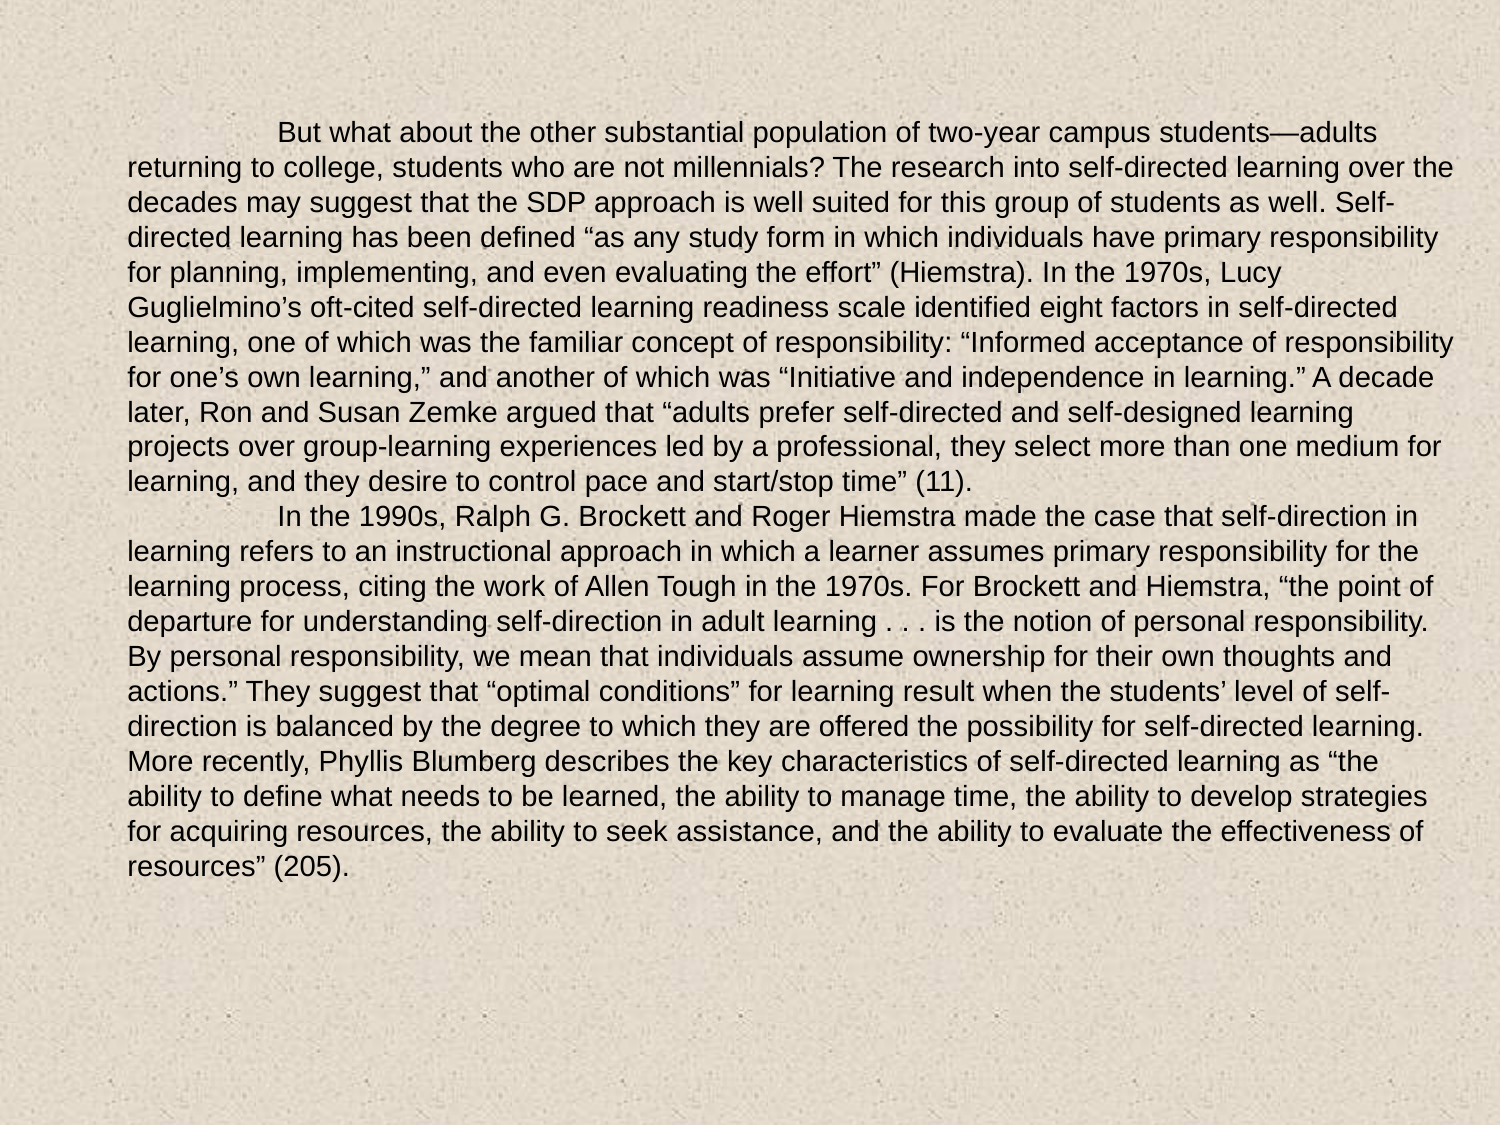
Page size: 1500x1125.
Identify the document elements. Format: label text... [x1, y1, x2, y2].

picture [0, 0, 1500, 1125]
text_box But what about the other substantial population of two-year campus students—adults returning to college, students who are not millennials? The research into self-directed learning over the decades may suggest that the SDP approach is well suited for this group of students as well. Self-directed learning has been defined “as any study form in which individuals have primary responsibility for planning, implementing, and even evaluating the effort” (Hiemstra). In the 1970s, Lucy Guglielmino’s oft-cited self-directed learning readiness scale identified eight factors in self-directed learning, one of which was the familiar concept of responsibility: “Informed acceptance of responsibility for one’s own learning,” and another of which was “Initiative and independence in learning.” A decade later, Ron and Susan Zemke argued that “adults prefer self-directed and self-designed learning projects over group-learning experiences led by a professional, they select more than one medium for learning, and they desire to control pace and start/stop time” (11). In the 1990s, Ralph G. Brockett and Roger Hiemstra made the case that self-direction in learning refers to an instructional approach in which a learner assumes primary responsibility for the learning process, citing the work of Allen Tough in the 1970s. For Brockett and Hiemstra, “the point of departure for understanding self-direction in adult learning . . . is the notion of personal responsibility. By personal responsibility, we mean that individuals assume ownership for their own thoughts and actions.” They suggest that “optimal conditions” for learning result when the students’ level of self-direction is balanced by the degree to which they are offered the possibility for self-directed learning. More recently, Phyllis Blumberg describes the key characteristics of self-directed learning as “the ability to define what needs to be learned, the ability to manage time, the ability to develop strategies for acquiring resources, the ability to seek assistance, and the ability to evaluate the effectiveness of resources” (205). [112, 105, 1478, 925]
